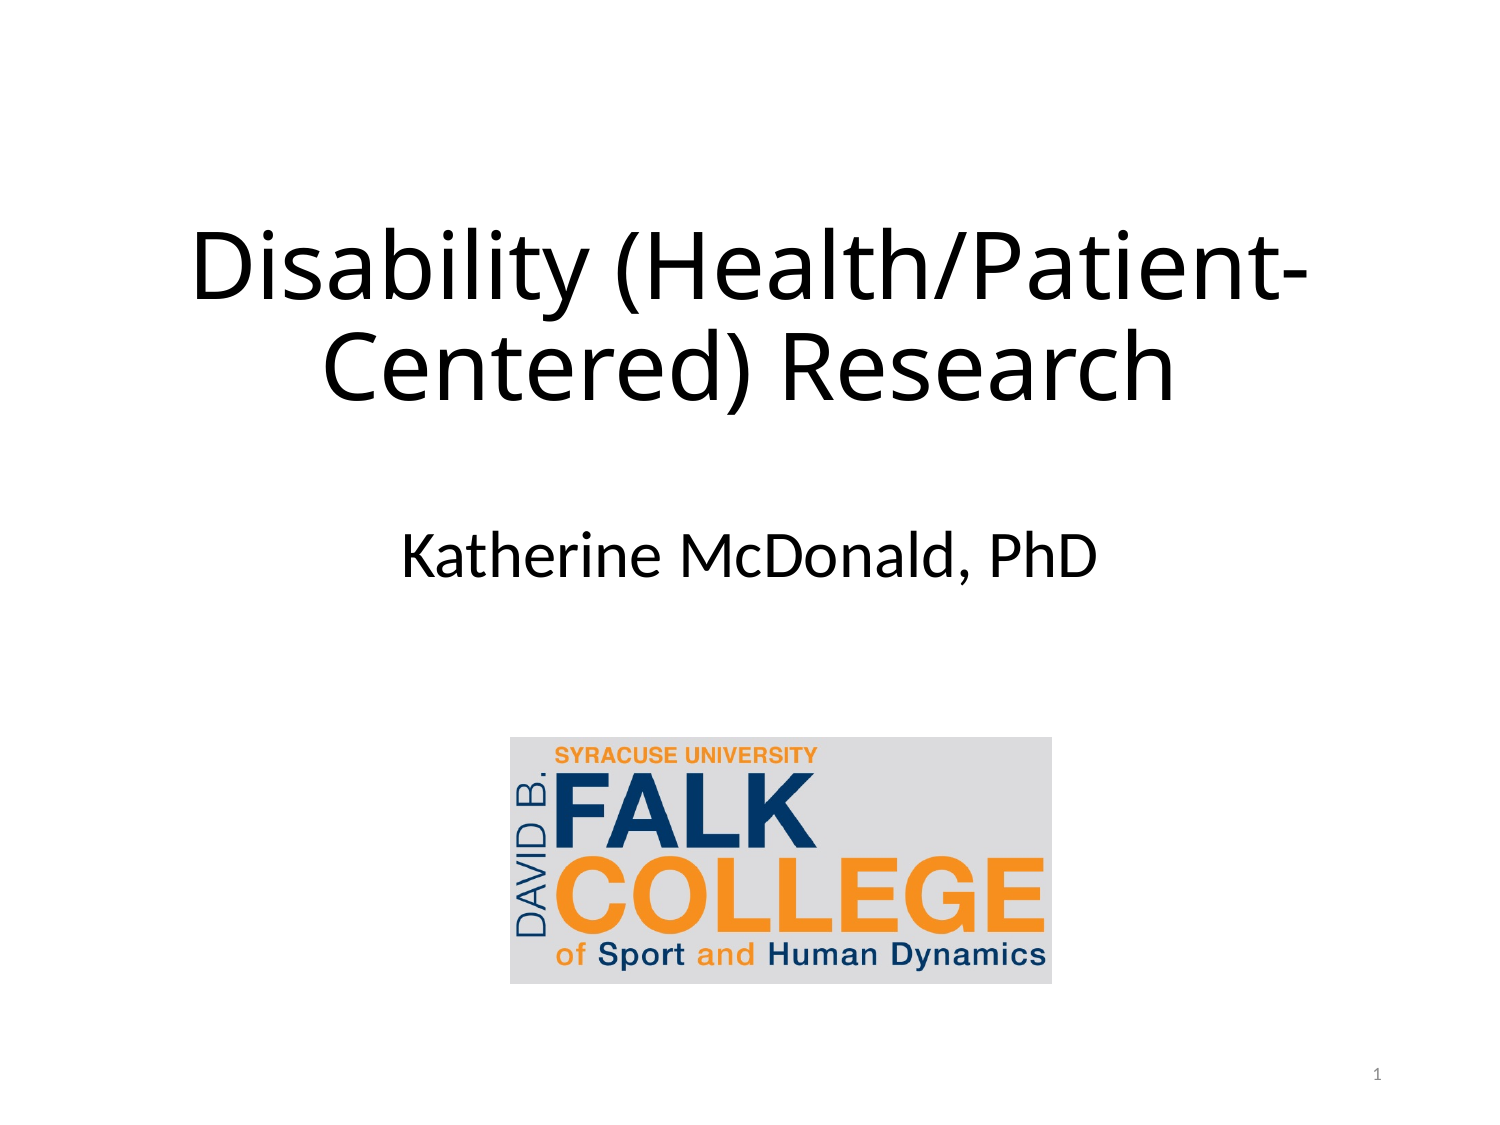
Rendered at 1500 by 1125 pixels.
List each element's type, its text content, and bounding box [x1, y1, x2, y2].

subtitle Katherine McDonald, PhD [225, 512, 1275, 800]
slide_number 1 [1059, 1042, 1397, 1103]
title Disability (Health/Patient-Centered) Research [112, 187, 1388, 429]
picture [510, 737, 1052, 984]
